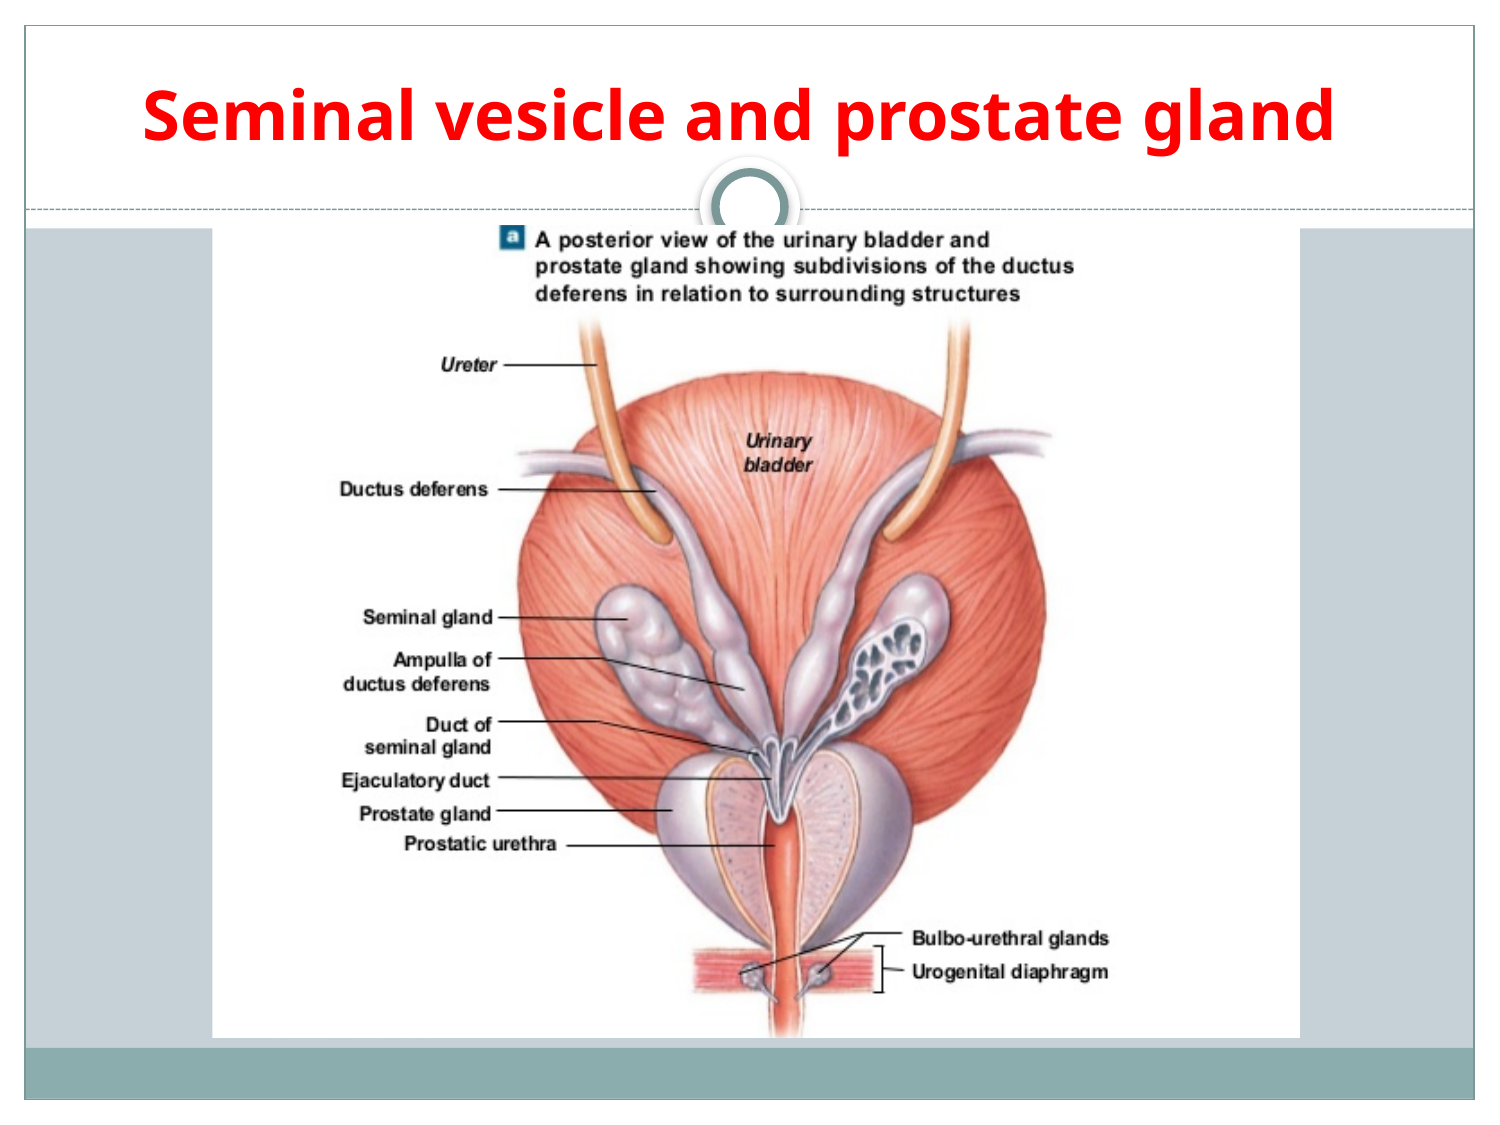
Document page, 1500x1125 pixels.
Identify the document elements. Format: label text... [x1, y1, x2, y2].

title Seminal vesicle and prostate gland [49, 37, 1450, 162]
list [212, 224, 1301, 1038]
